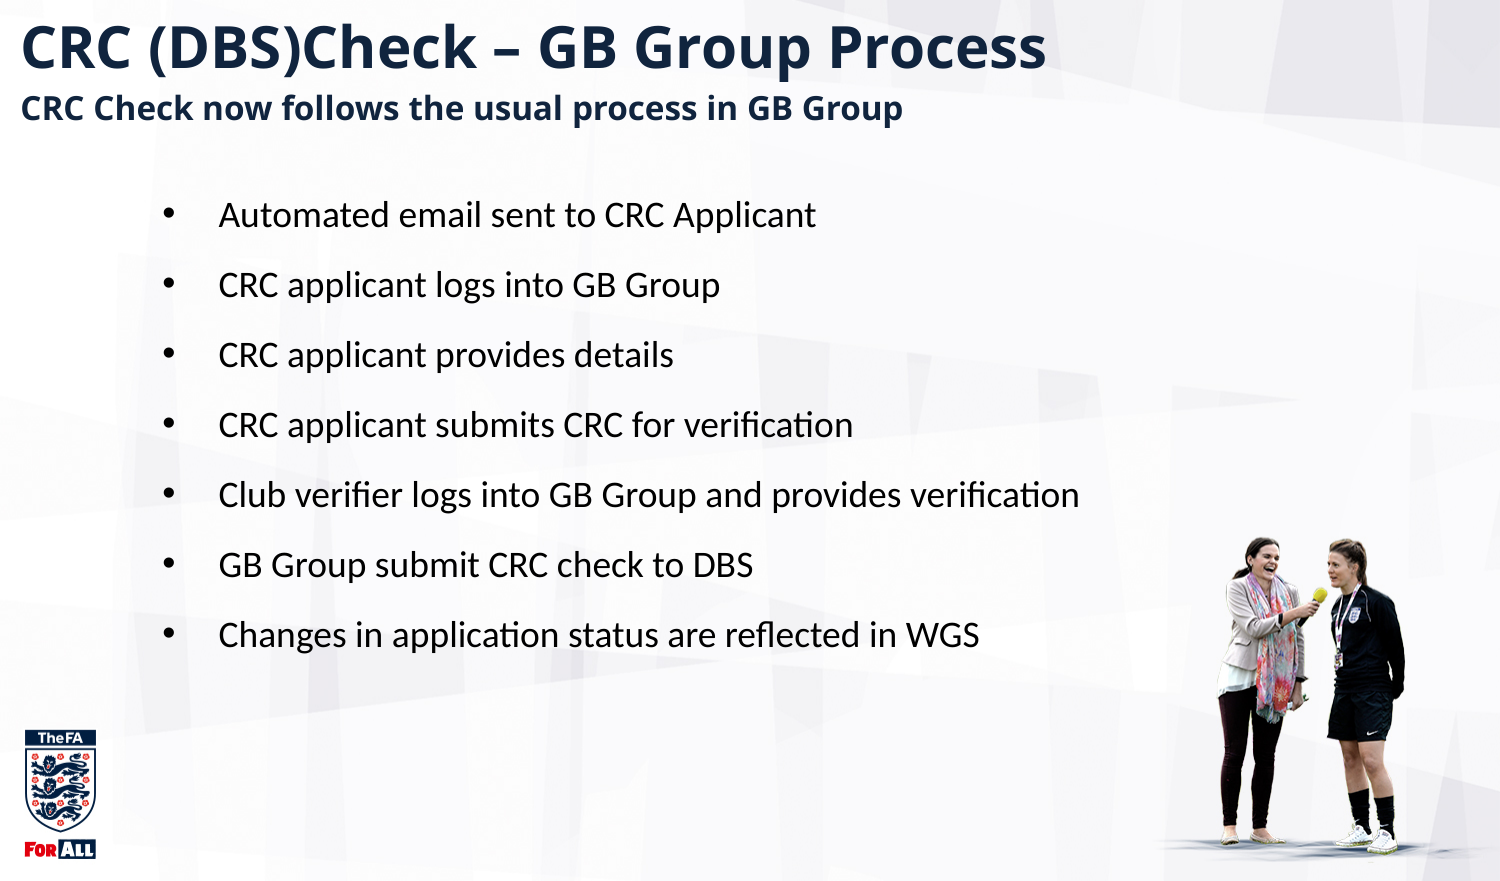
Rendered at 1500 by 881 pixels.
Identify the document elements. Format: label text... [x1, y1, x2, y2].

list [76, 201, 1306, 783]
picture [0, 0, 1500, 881]
text_box Automated email sent to CRC Applicant CRC applicant logs into GB Group CRC applicant provides details CRC applicant submits CRC for verification Club verifier logs into GB Group and provides verification GB Group submit CRC check to DBS Changes in application status are reflected in WGS [147, 182, 1329, 733]
list CRC (DBS)Check – GB Group Process CRC Check now follows the usual process in GB Group [5, 3, 1353, 145]
